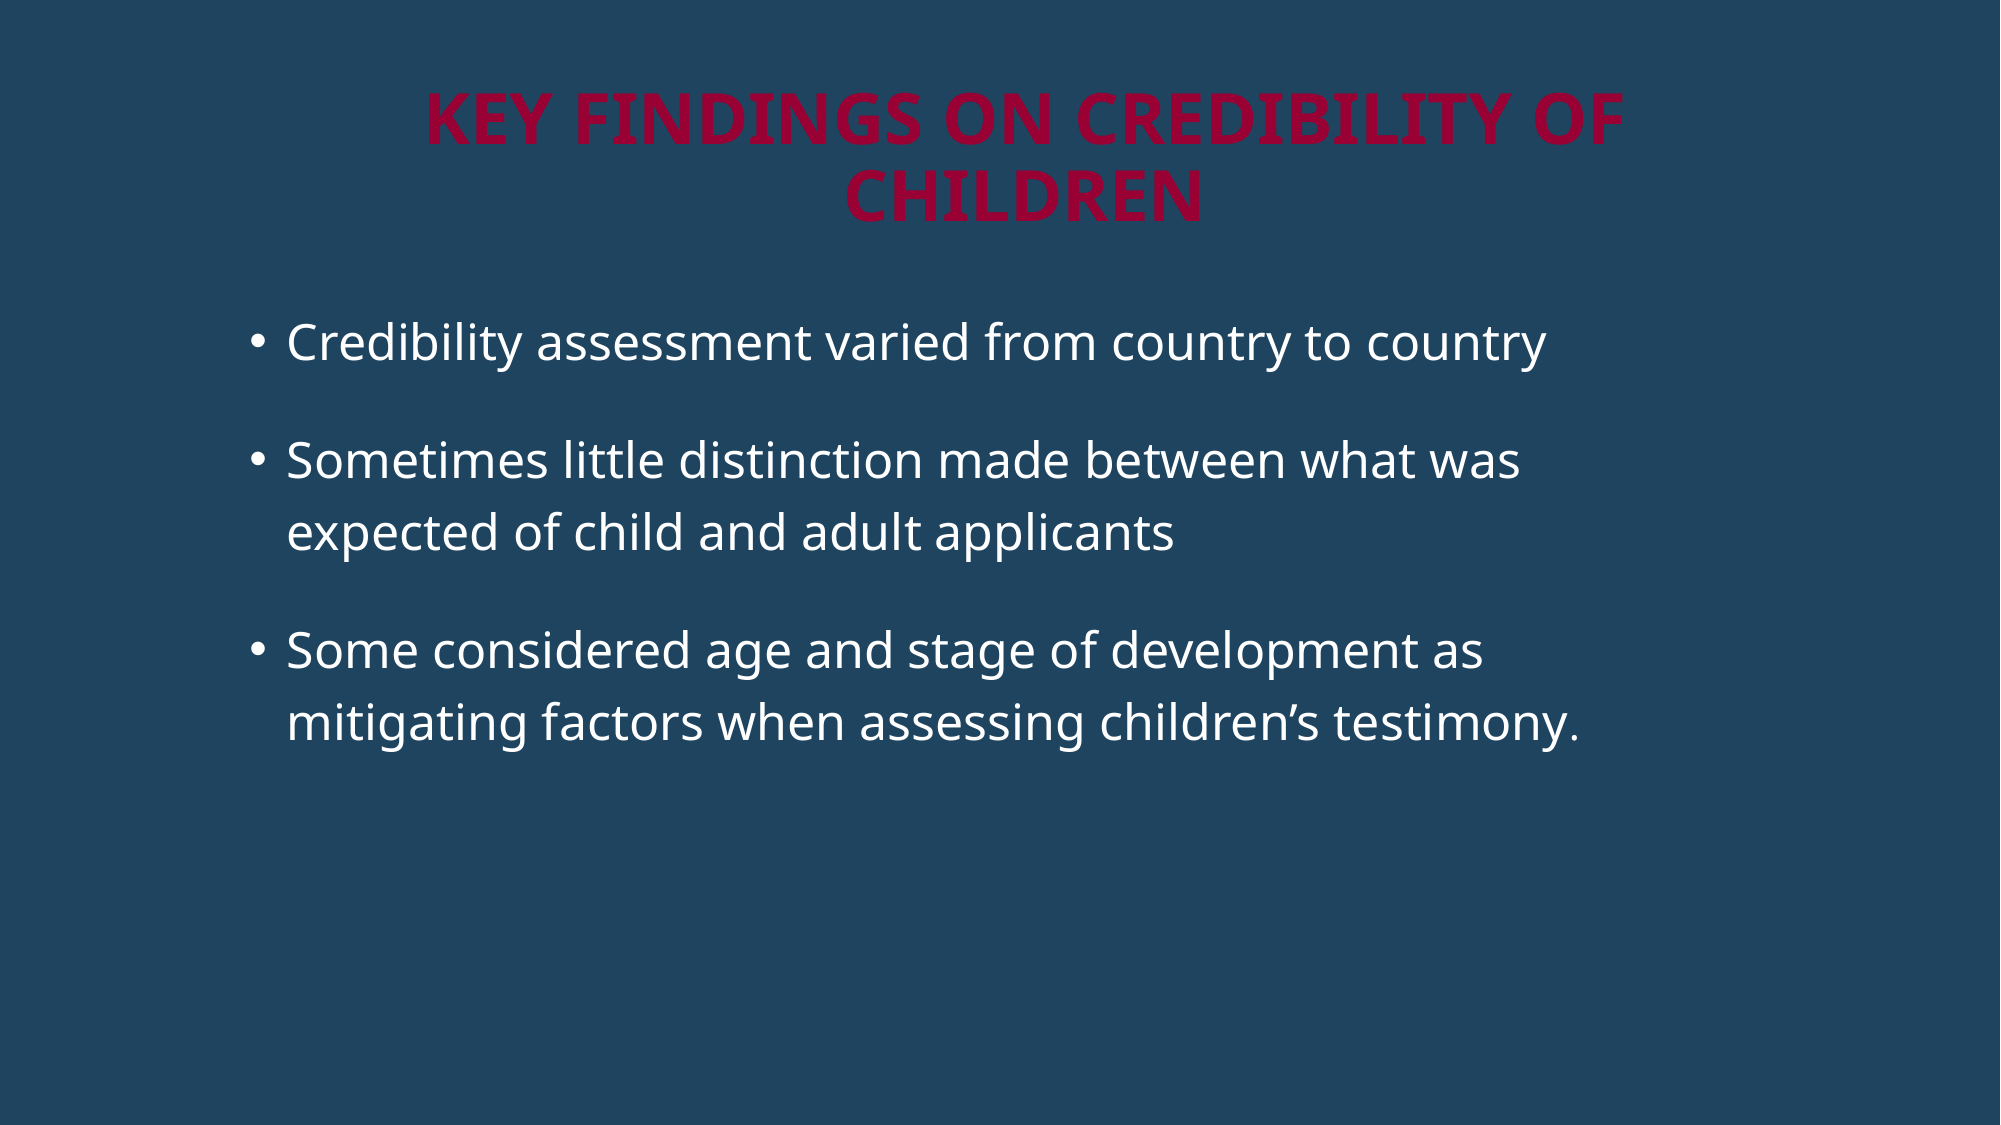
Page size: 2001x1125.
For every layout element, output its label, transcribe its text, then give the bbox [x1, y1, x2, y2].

list Credibility assessment varied from country to country Sometimes little distinction made between what was expected of child and adult applicants Some considered age and stage of development as mitigating factors when assessing children’s testimony. [234, 290, 1745, 902]
title Key Findings on credibility of children [375, 66, 1675, 254]
